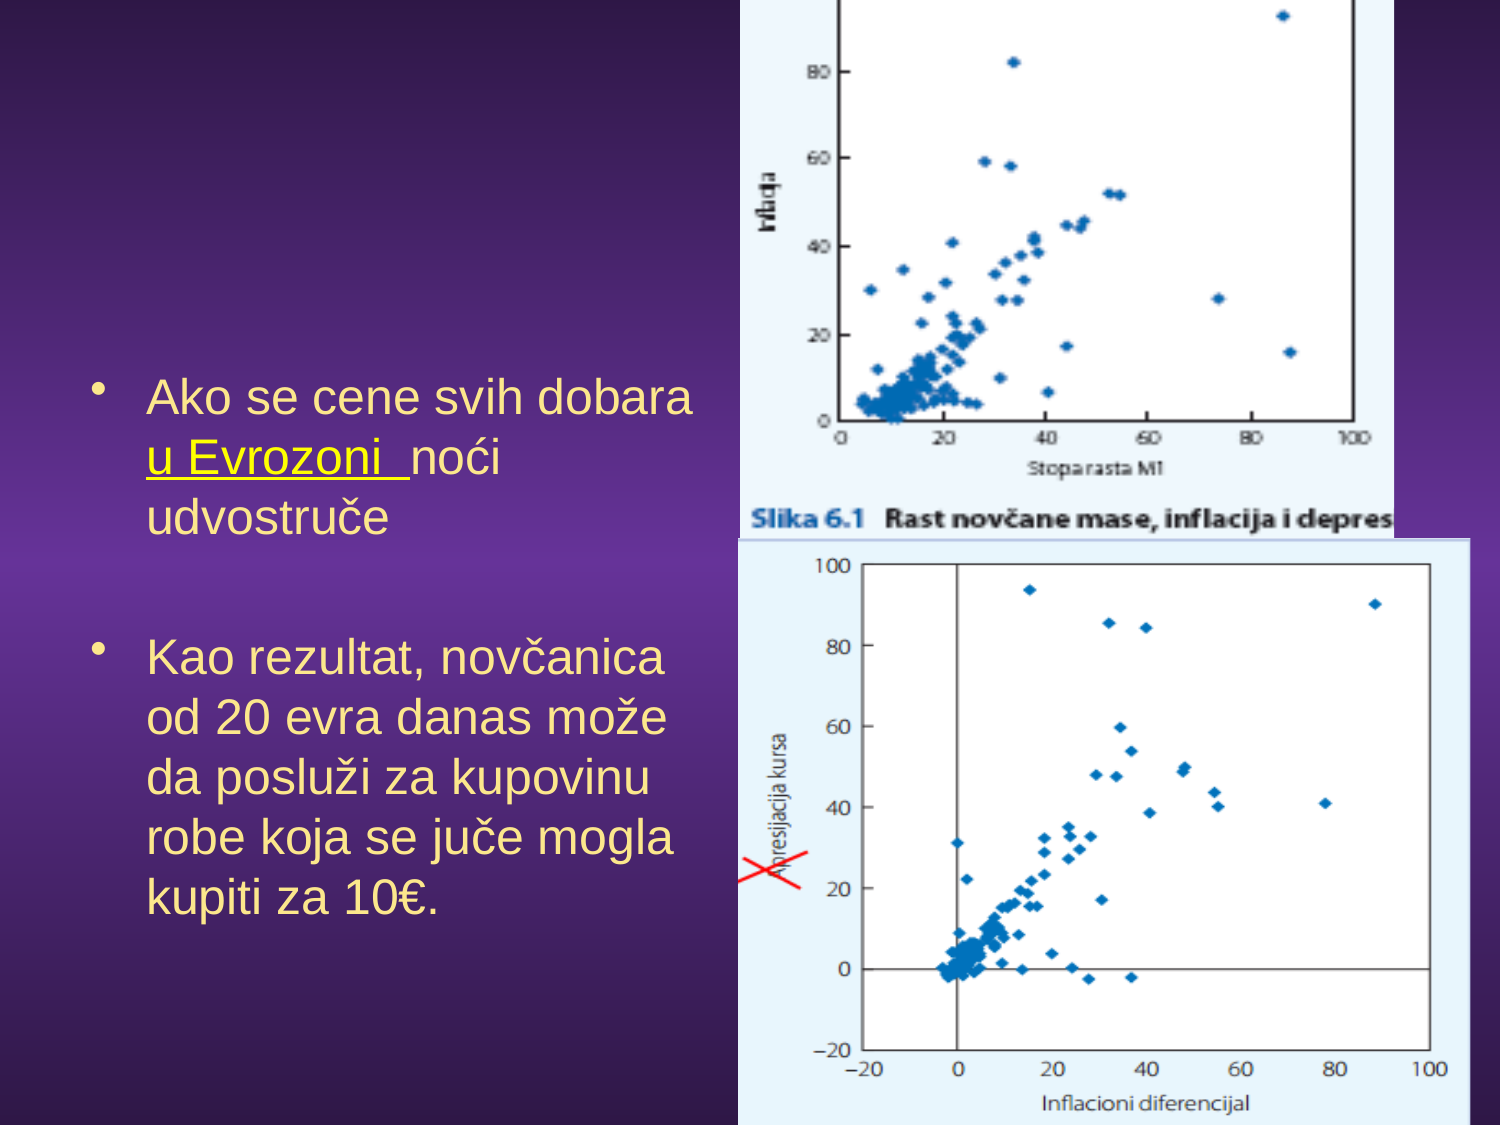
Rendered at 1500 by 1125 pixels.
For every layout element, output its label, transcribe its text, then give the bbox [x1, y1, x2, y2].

picture [702, 0, 1471, 1125]
list Ako se cene svih dobara u Evrozoni noći udvostruče Kao rezultat, novčanica od 20 evra danas može da posluži za kupovinu robe koja se juče mogla kupiti za 10€. [74, 356, 732, 1006]
